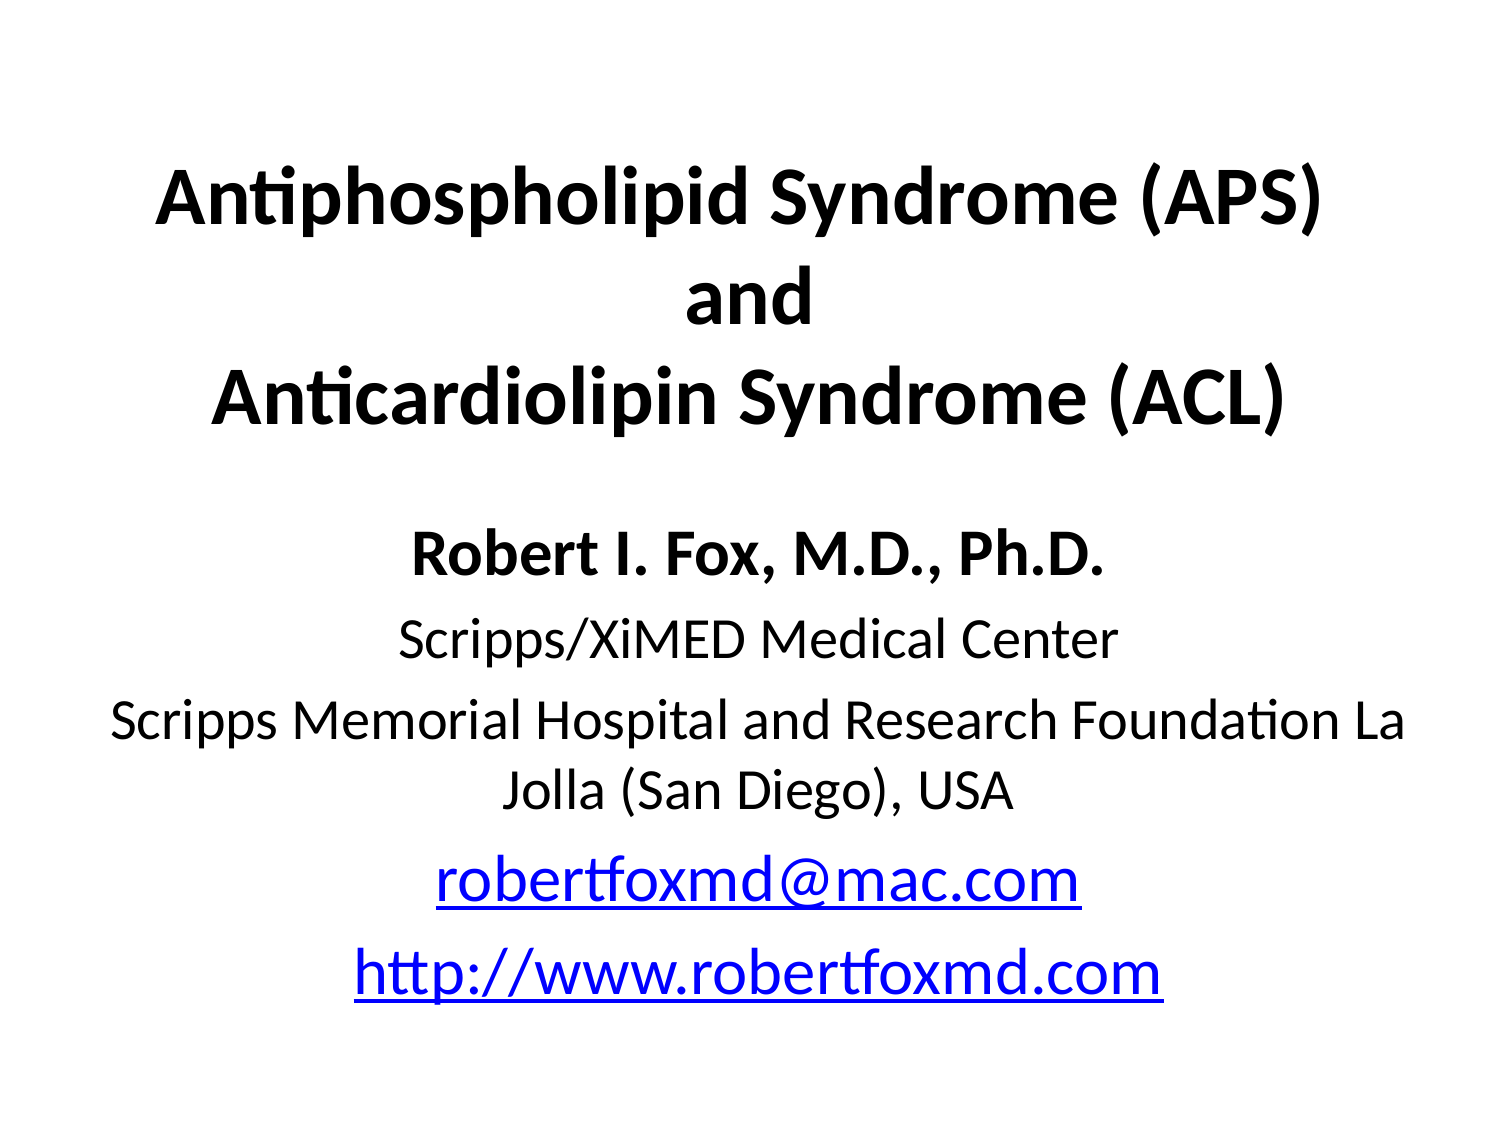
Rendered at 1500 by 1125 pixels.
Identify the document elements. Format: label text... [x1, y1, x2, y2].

subtitle Robert I. Fox, M.D., Ph.D. Scripps/XiMED Medical Center Scripps Memorial Hospital and Research Foundation La Jolla (San Diego), USA robertfoxmd@mac.com http://www.robertfoxmd.com [93, 500, 1425, 1062]
title Antiphospholipid Syndrome (APS) and Anticardiolipin Syndrome (ACL) [112, 170, 1388, 412]
